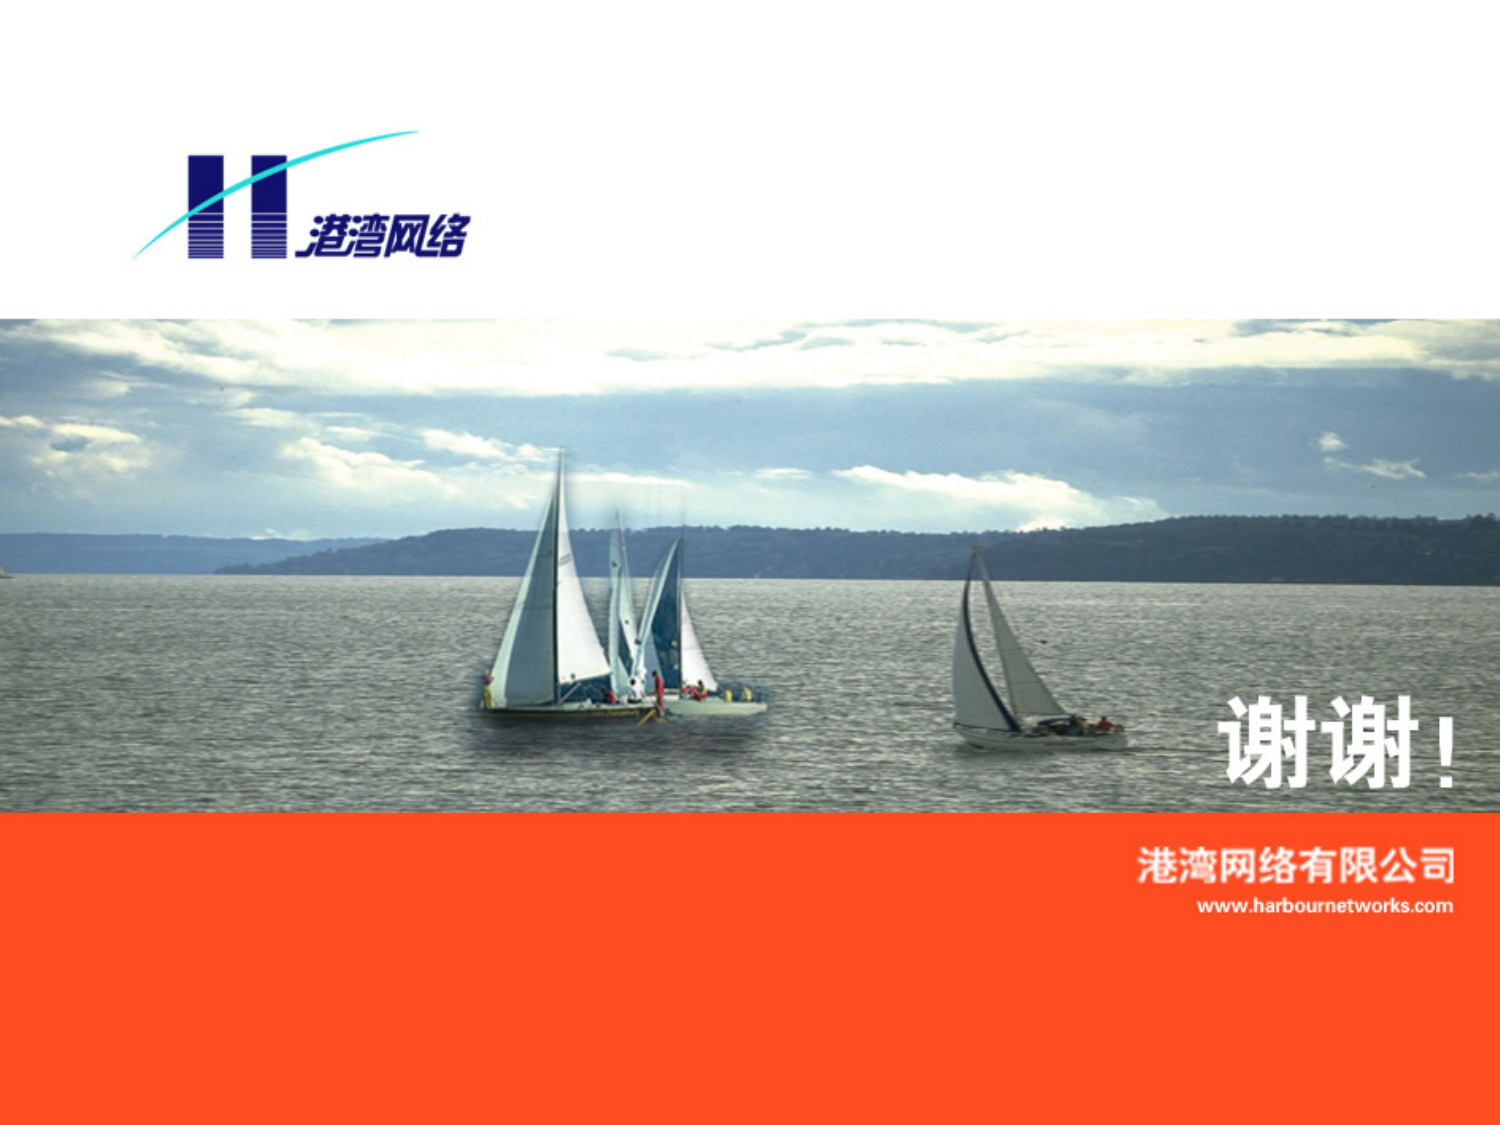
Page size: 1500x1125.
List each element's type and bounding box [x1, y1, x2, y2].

list [0, 0, 1500, 1125]
